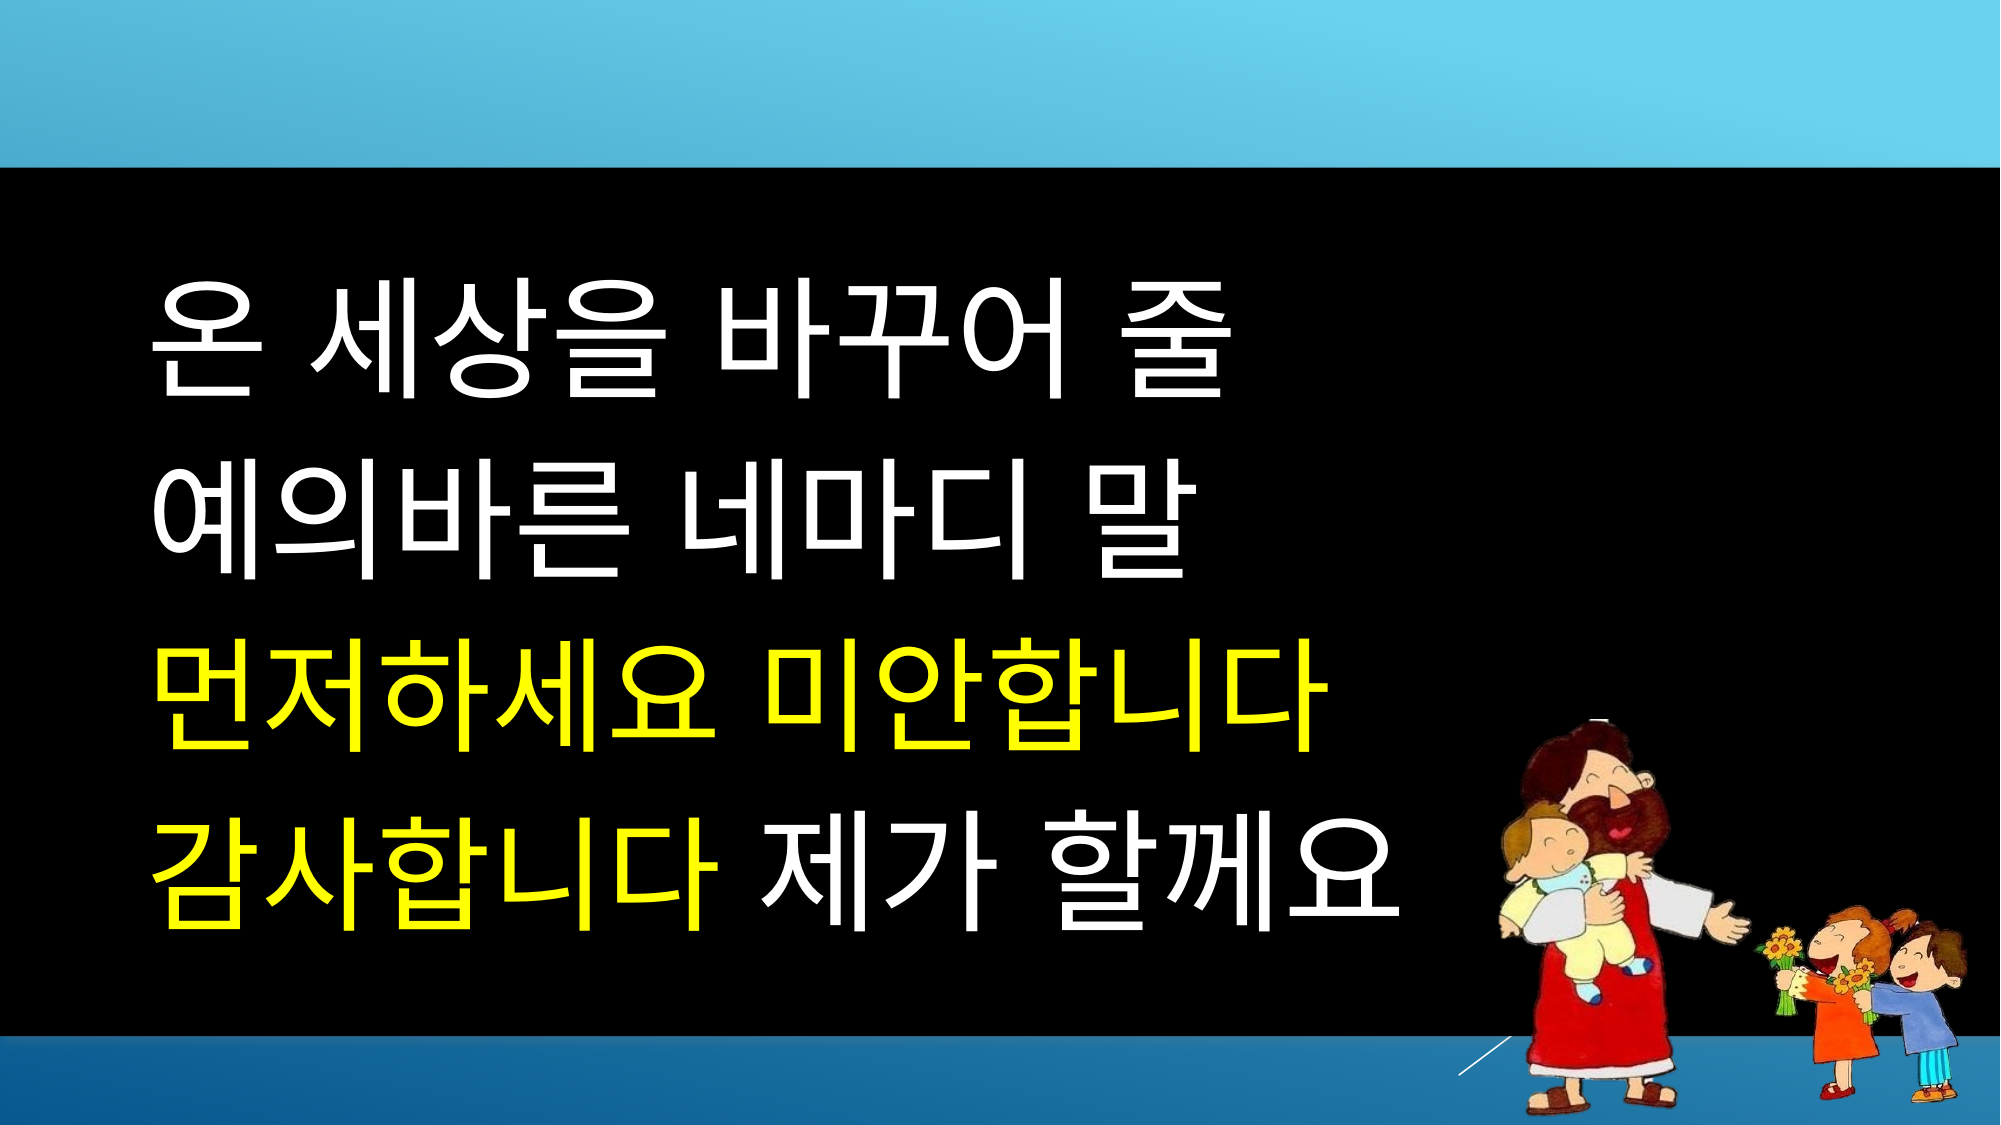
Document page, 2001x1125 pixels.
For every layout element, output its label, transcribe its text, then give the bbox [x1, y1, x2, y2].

picture [1490, 719, 2000, 1125]
text_box 온 세상을 바꾸어 줄 예의바른 네마디 말 먼저하세요 미안합니다 감사합니다 제가 할께요 [0, 167, 2000, 1037]
